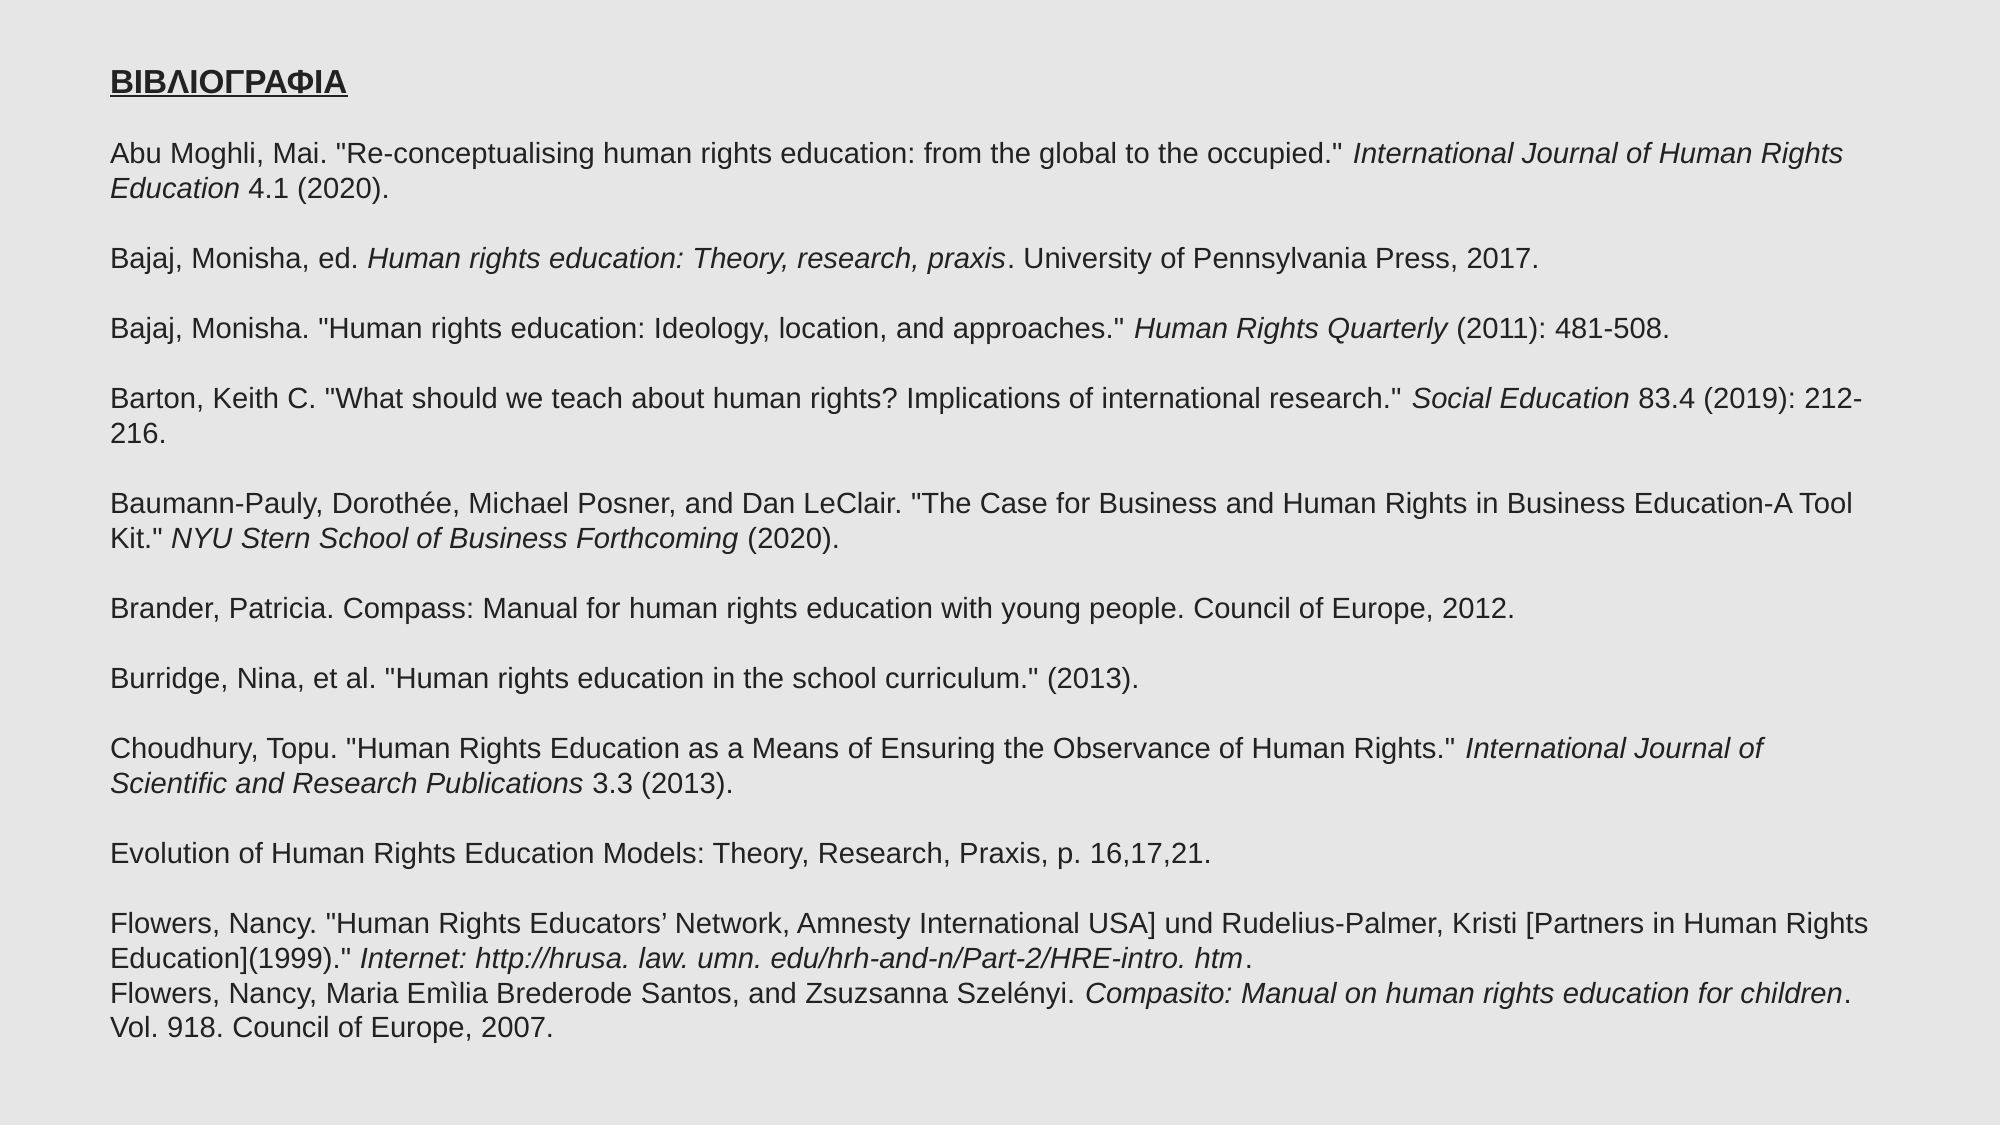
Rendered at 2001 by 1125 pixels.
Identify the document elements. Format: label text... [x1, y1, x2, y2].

text_box ΒΙΒΛΙΟΓΡΑΦΙΑ Abu Moghli, Mai. "Re-conceptualising human rights education: from the global to the occupied." International Journal of Human Rights Education 4.1 (2020). Bajaj, Monisha, ed. Human rights education: Theory, research, praxis. University of Pennsylvania Press, 2017. Bajaj, Monisha. "Human rights education: Ideology, location, and approaches." Human Rights Quarterly (2011): 481-508. Barton, Keith C. "What should we teach about human rights? Implications of international research." Social Education 83.4 (2019): 212-216. Baumann-Pauly, Dorothée, Michael Posner, and Dan LeClair. "The Case for Business and Human Rights in Business Education-A Tool Kit." NYU Stern School of Business Forthcoming (2020). Brander, Patricia. Compass: Manual for human rights education with young people. Council of Europe, 2012. Burridge, Nina, et al. "Human rights education in the school curriculum." (2013). Choudhury, Topu. "Human Rights Education as a Means of Ensuring the Observance of Human Rights." International Journal of Scientific and Research Publications 3.3 (2013). Evolution of Human Rights Education Models: Theory, Research, Praxis, p. 16,17,21. Flowers, Nancy. "Human Rights Educators’ Network, Amnesty International USA] und Rudelius-Palmer, Kristi [Partners in Human Rights Education](1999)." Internet: http://hrusa. law. umn. edu/hrh-and-n/Part-2/HRE-intro. htm. Flowers, Nancy, Maria Emìlia Brederode Santos, and Zsuzsanna Szelényi. Compasito: Manual on human rights education for children. Vol. 918. Council of Europe, 2007. [95, 52, 1893, 1125]
